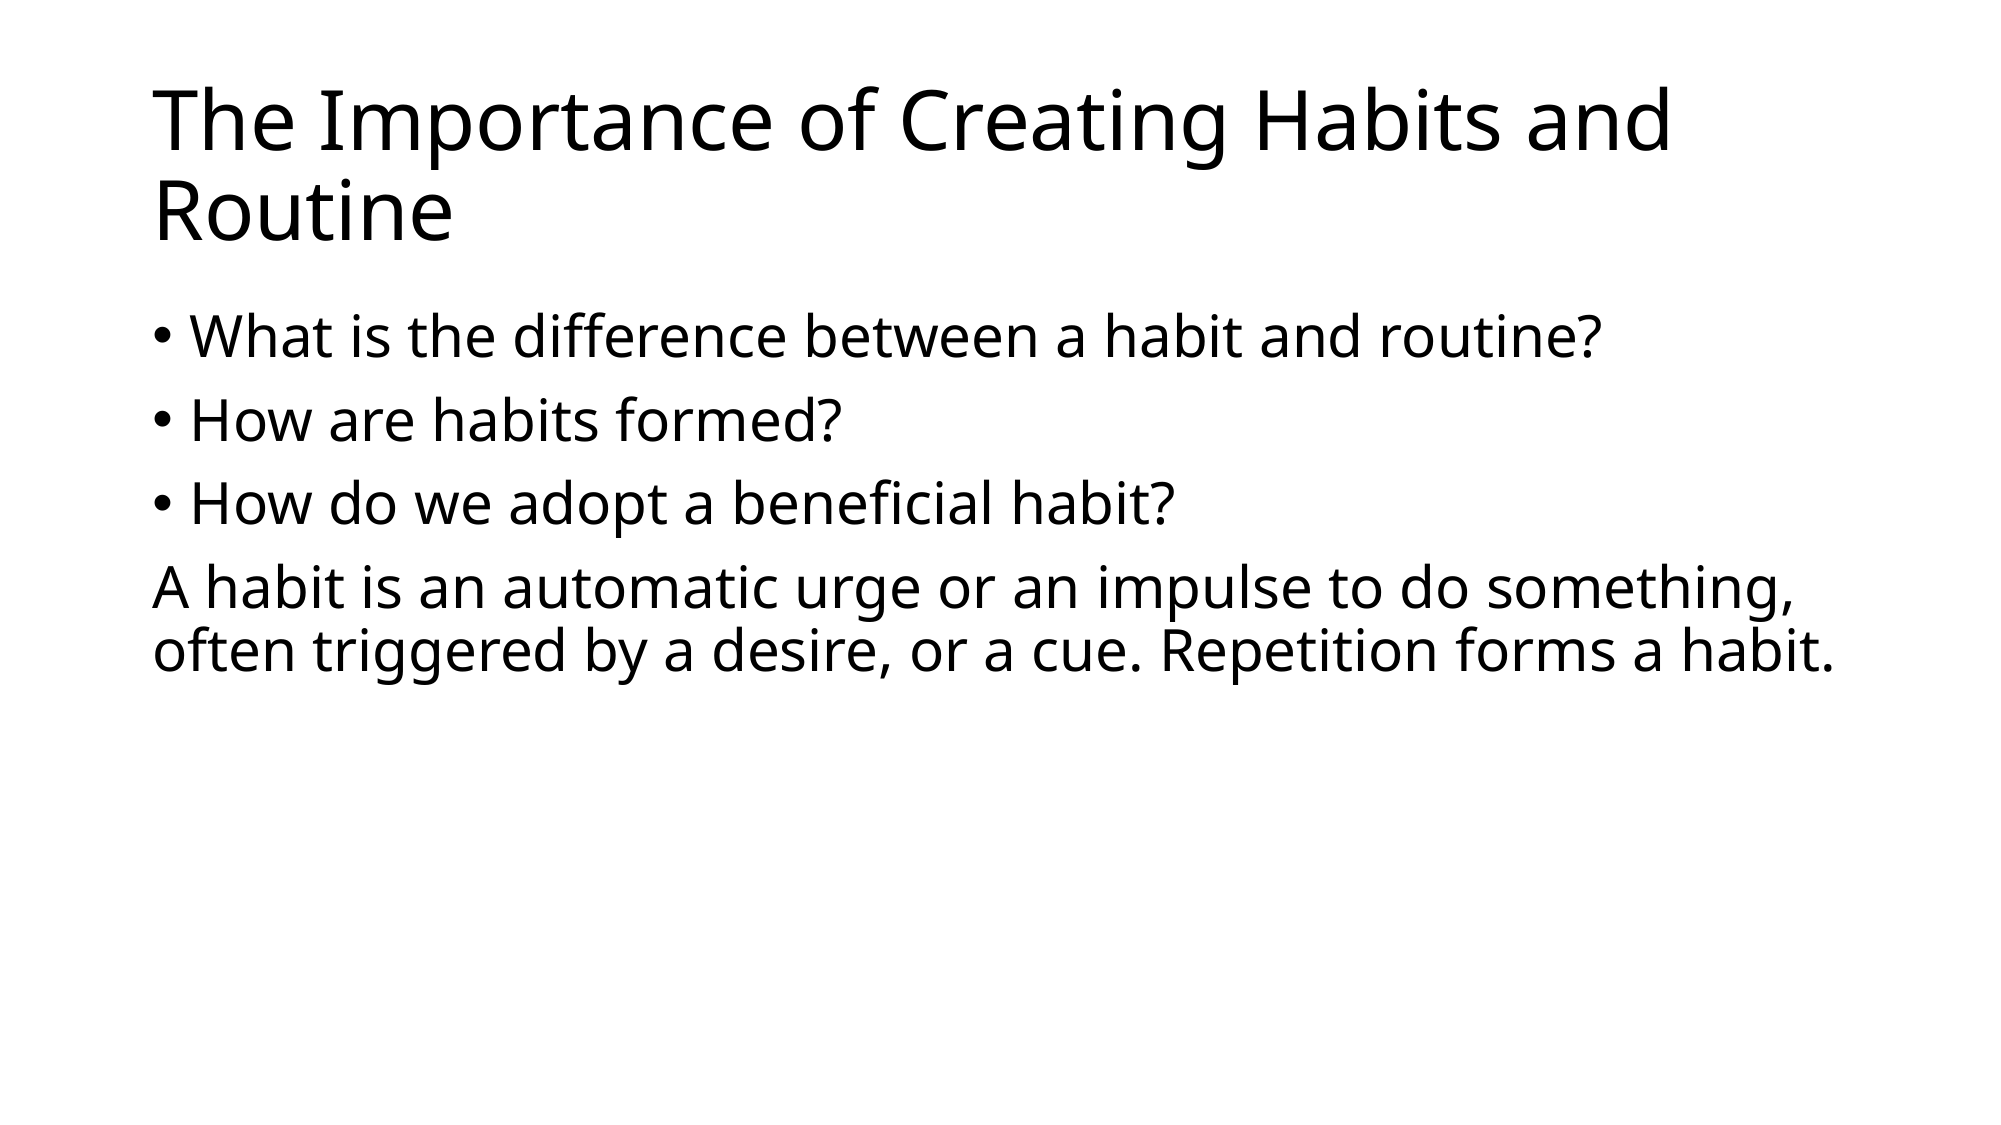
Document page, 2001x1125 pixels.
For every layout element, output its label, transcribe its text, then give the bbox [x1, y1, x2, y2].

list What is the difference between a habit and routine? How are habits formed? How do we adopt a beneficial habit? A habit is an automatic urge or an impulse to do something, often triggered by a desire, or a cue. Repetition forms a habit. [137, 299, 1863, 1014]
title The Importance of Creating Habits and Routine [137, 59, 1863, 278]
